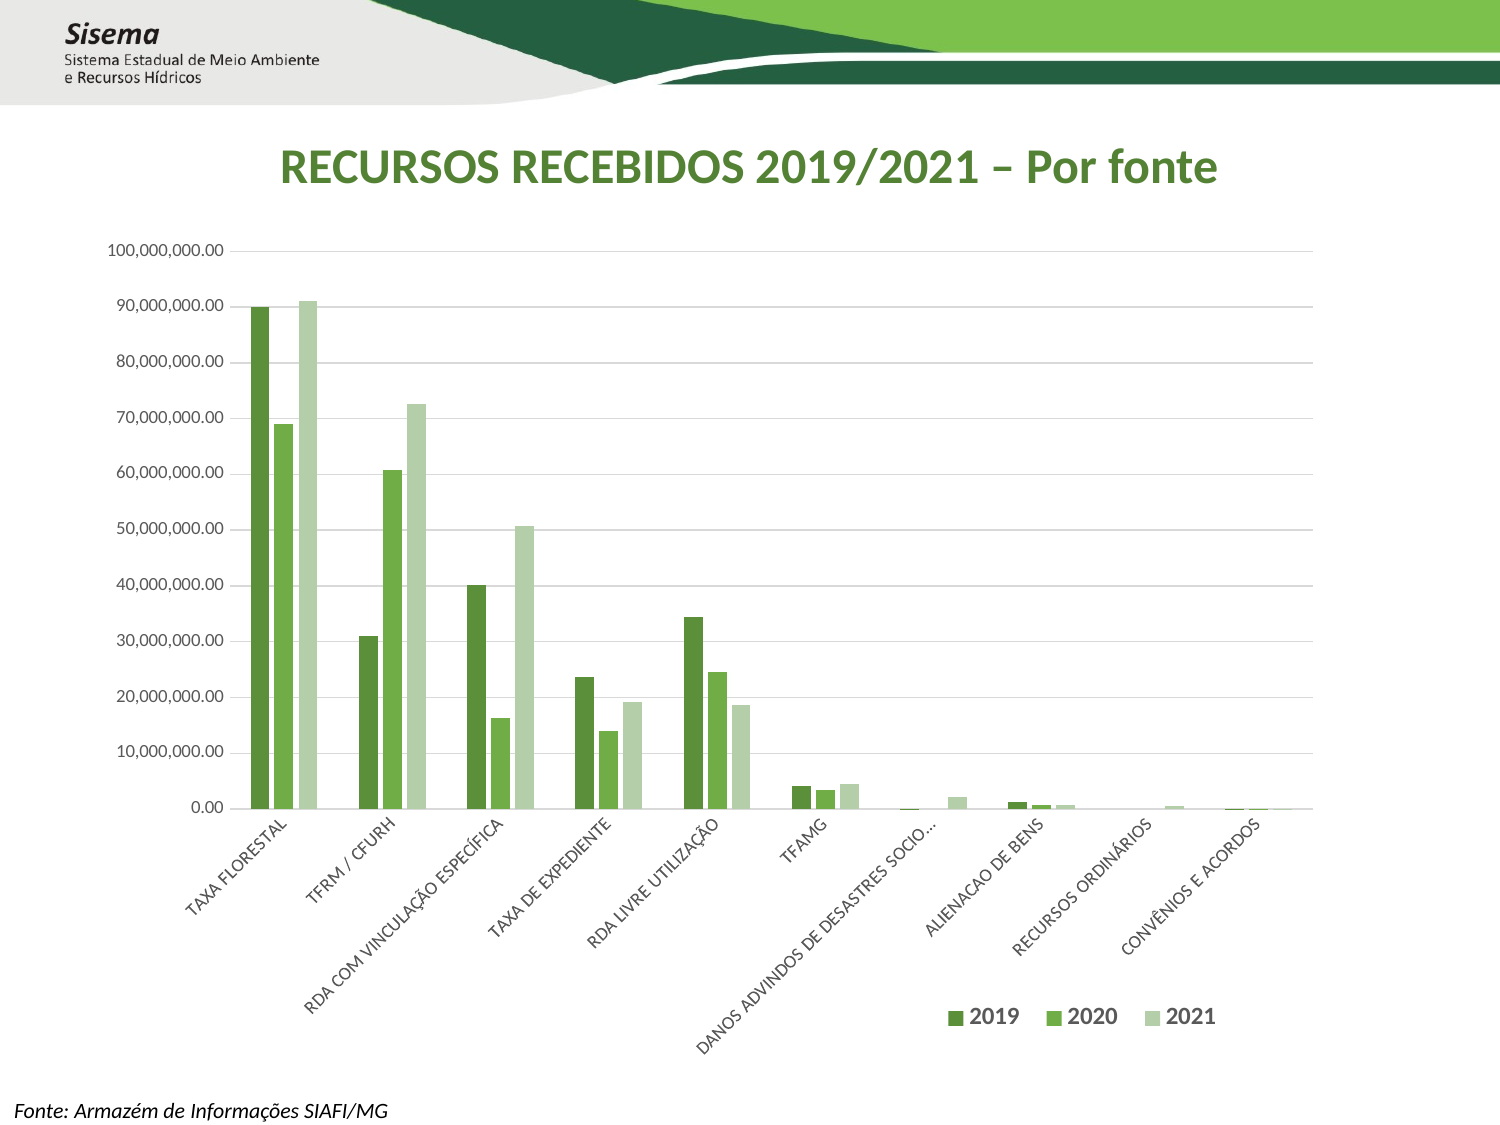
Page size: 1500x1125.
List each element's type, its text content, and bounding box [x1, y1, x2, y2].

chart [81, 229, 1419, 1060]
title RECURSOS RECEBIDOS 2019/2021 – Por fonte [75, 108, 1425, 228]
text_box [17, 105, 1483, 211]
text_box Fonte: Armazém de Informações SIAFI/MG [0, 1095, 1193, 1125]
picture [0, 0, 1500, 1125]
